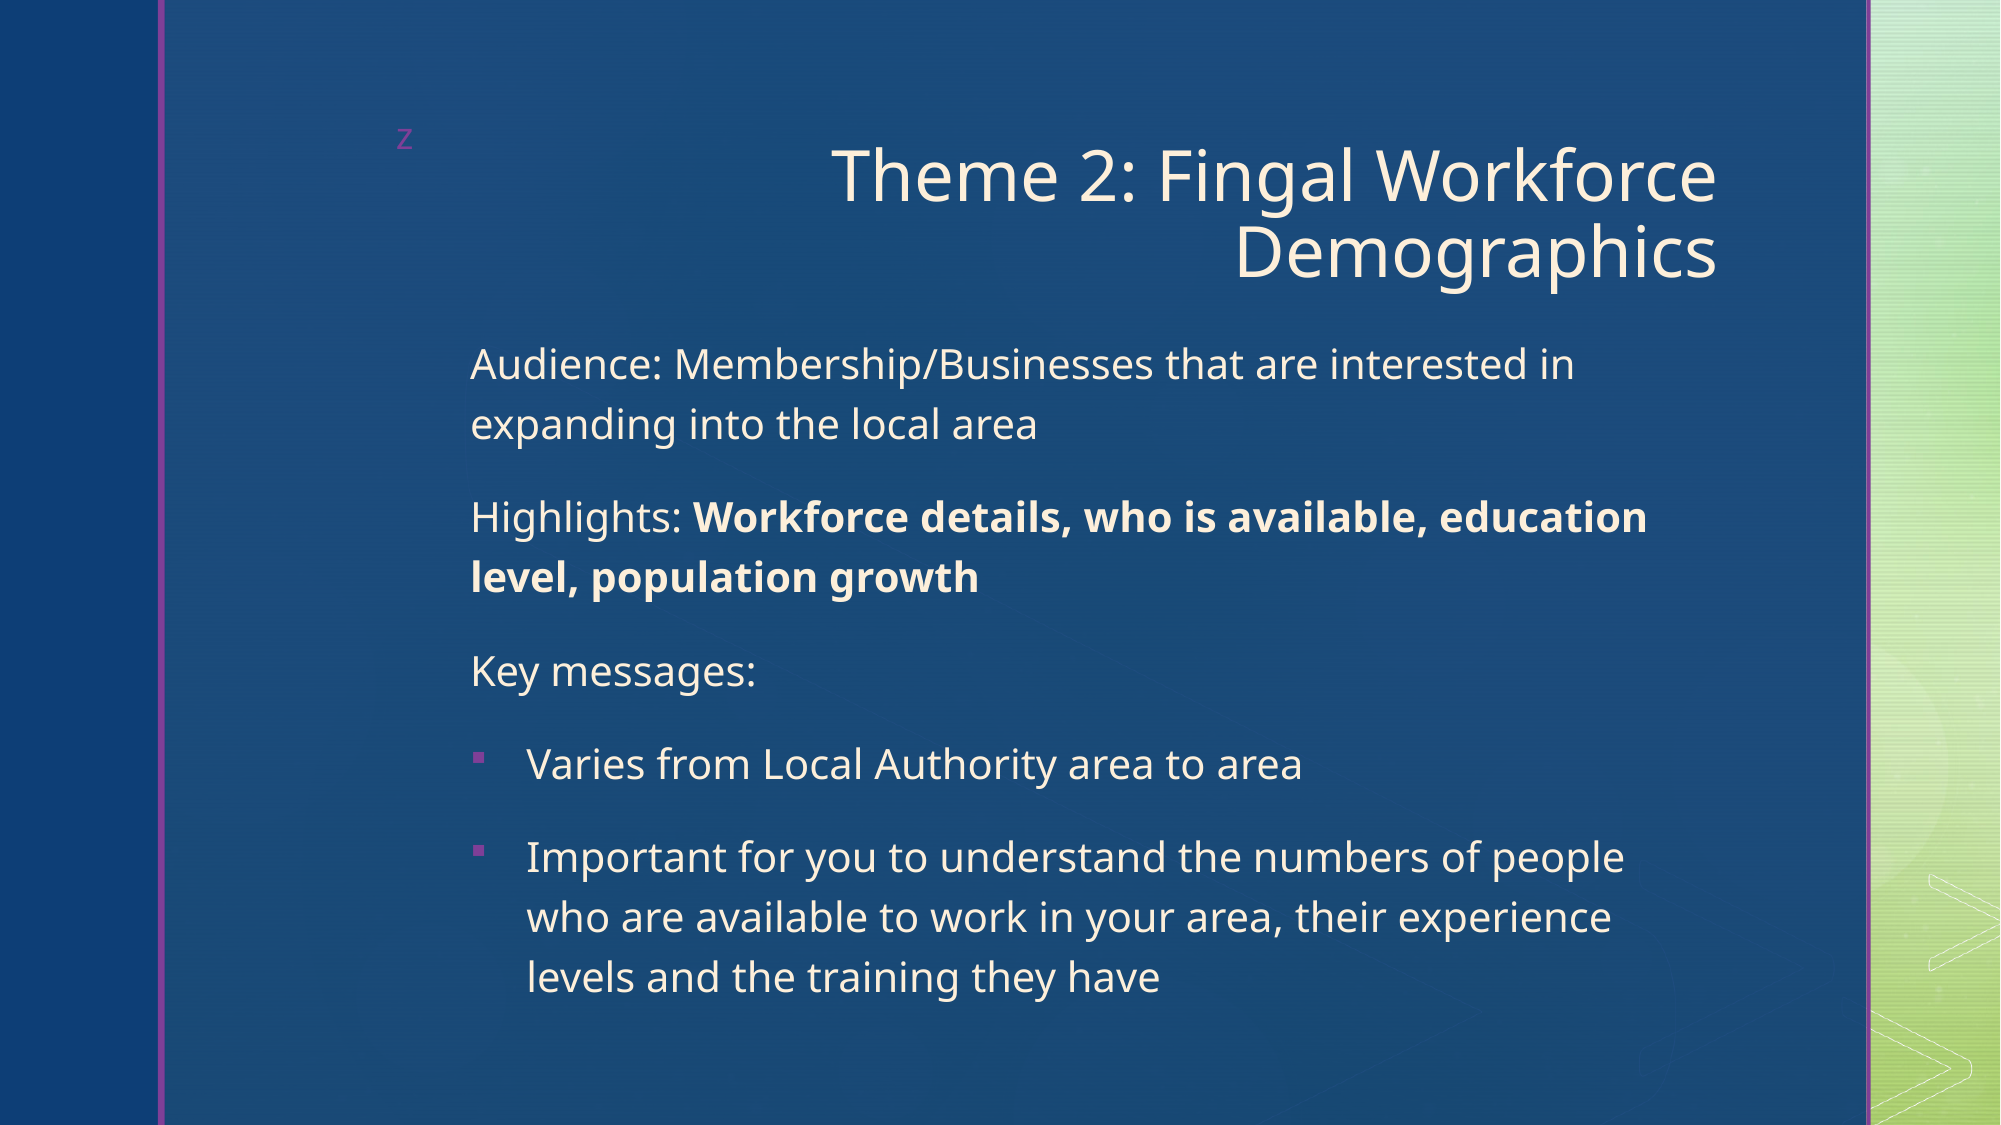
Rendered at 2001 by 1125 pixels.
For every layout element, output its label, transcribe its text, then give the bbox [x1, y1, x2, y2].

list Audience: Membership/Businesses that are interested in expanding into the local area Highlights: Workforce details, who is available, education level, population growth Key messages: Varies from Local Authority area to area Important for you to understand the numbers of people who are available to work in your area, their experience levels and the training they have [454, 336, 1734, 993]
picture [1871, 0, 2001, 1125]
title Theme 2: Fingal Workforce Demographics [428, 132, 1734, 310]
